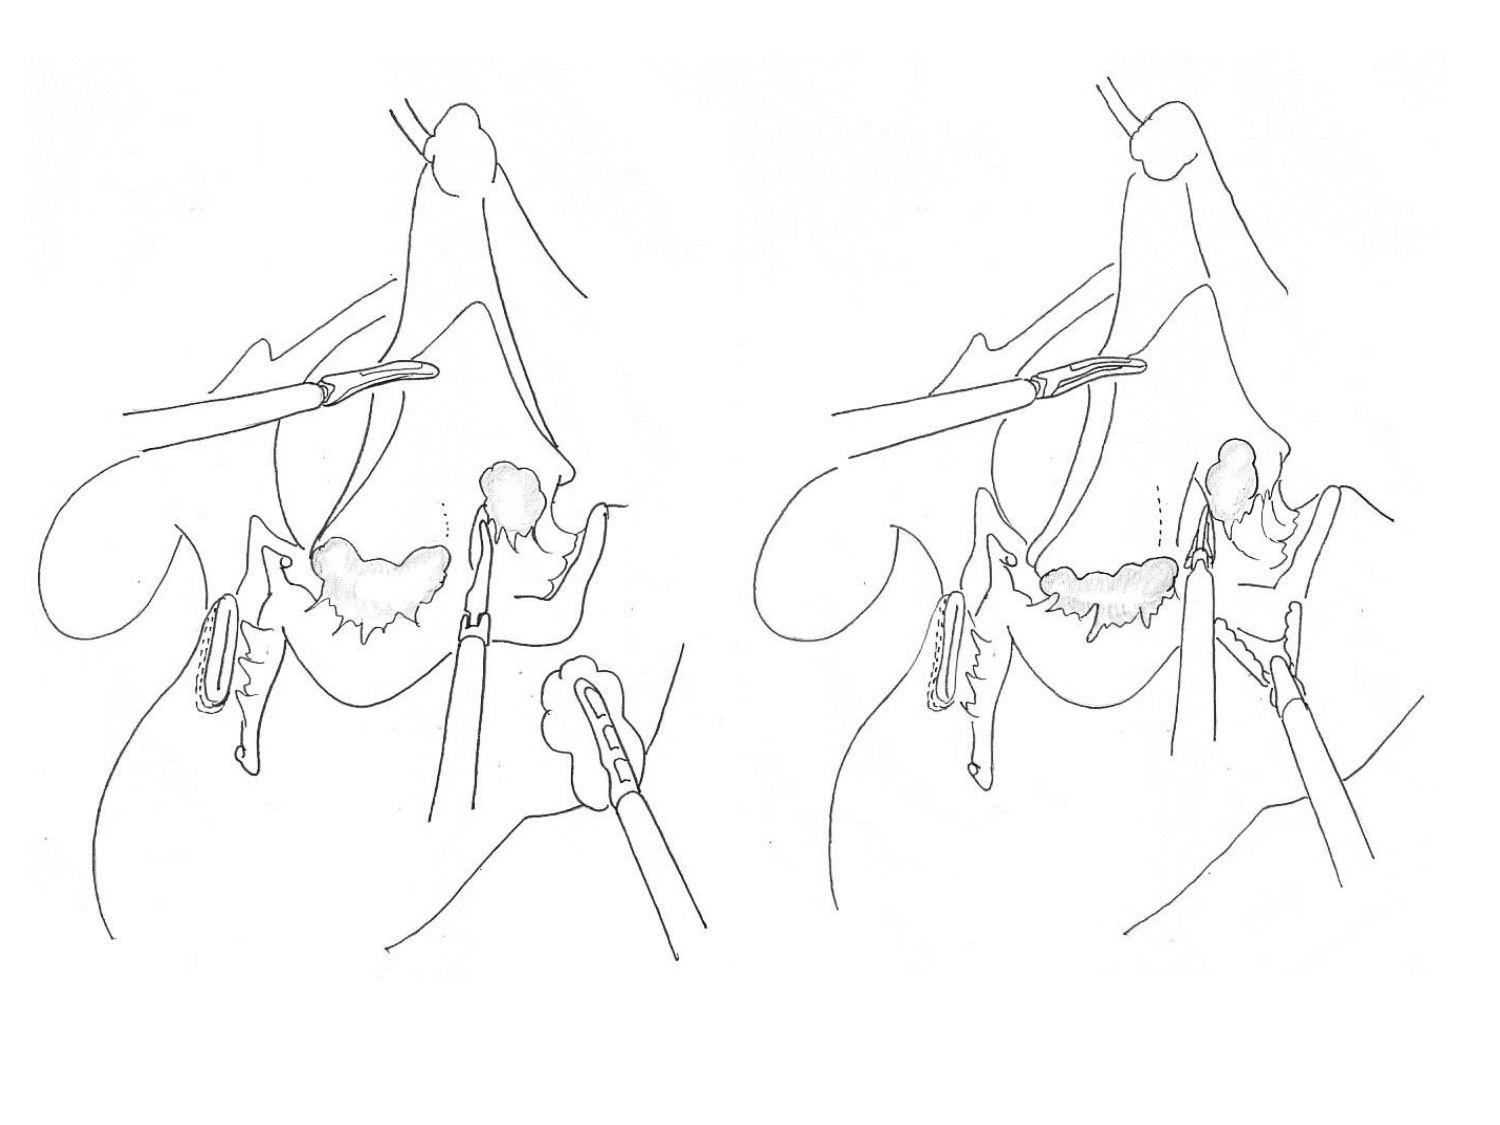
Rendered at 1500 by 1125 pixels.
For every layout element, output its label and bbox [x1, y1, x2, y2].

picture [29, 53, 1448, 985]
